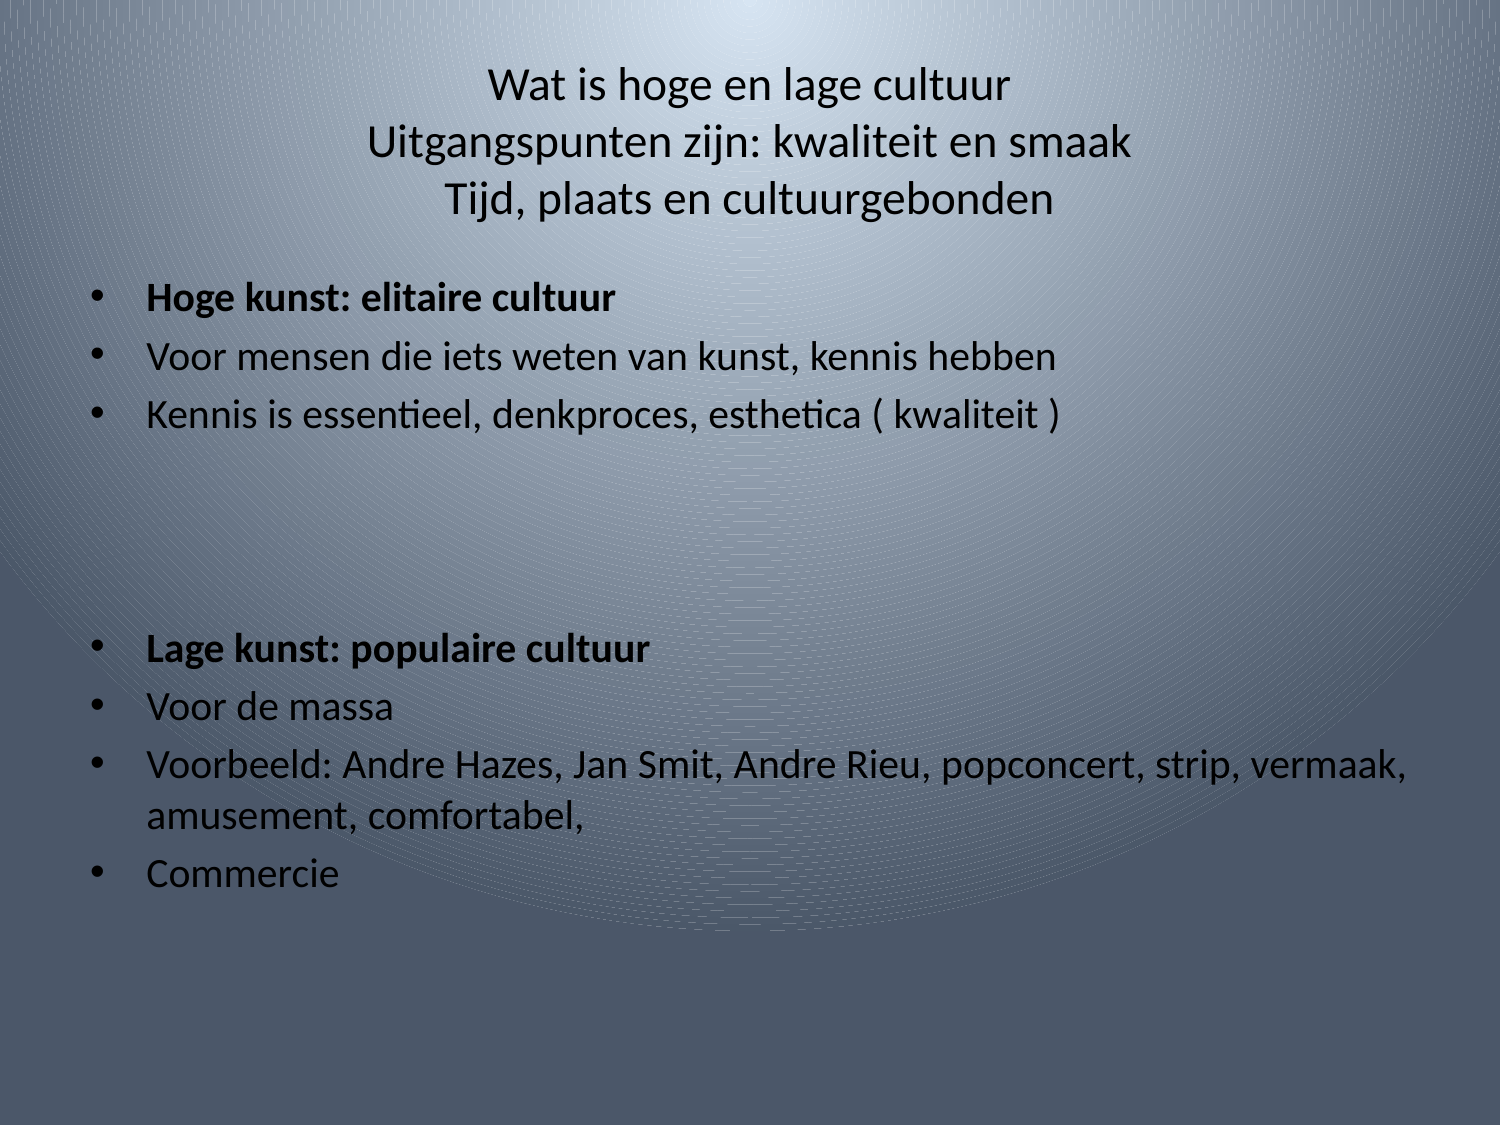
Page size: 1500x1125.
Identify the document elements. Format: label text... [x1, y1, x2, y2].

title Wat is hoge en lage cultuur Uitgangspunten zijn: kwaliteit en smaak Tijd, plaats en cultuurgebonden [75, 45, 1425, 233]
list Hoge kunst: elitaire cultuur Voor mensen die iets weten van kunst, kennis hebben Kennis is essentieel, denkproces, esthetica ( kwaliteit ) Lage kunst: populaire cultuur Voor de massa Voorbeeld: Andre Hazes, Jan Smit, Andre Rieu, popconcert, strip, vermaak, amusement, comfortabel, Commercie [75, 262, 1425, 1005]
